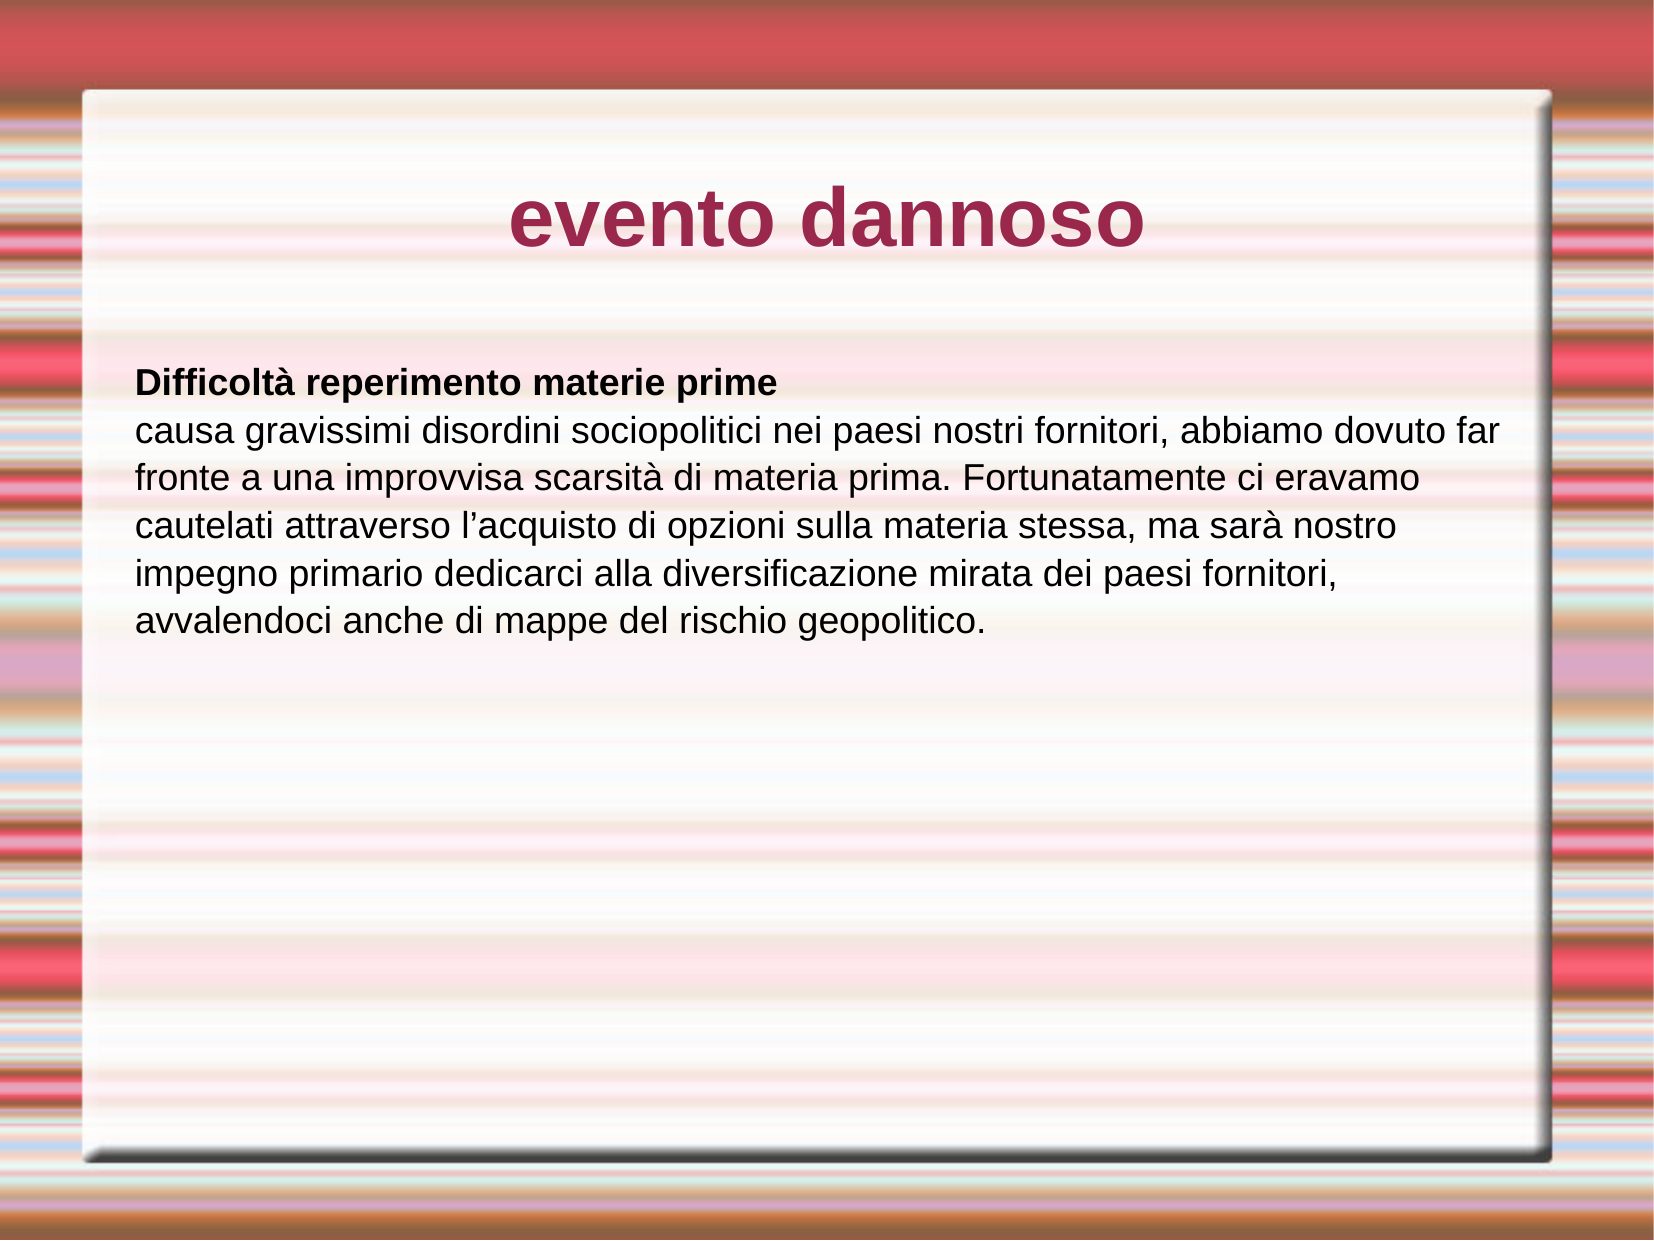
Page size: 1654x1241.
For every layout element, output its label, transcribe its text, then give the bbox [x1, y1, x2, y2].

picture [0, 0, 1654, 1240]
list Difficoltà reperimento materie prime causa gravissimi disordini sociopolitici nei paesi nostri fornitori, abbiamo dovuto far fronte a una improvvisa scarsità di materia prima. Fortunatamente ci eravamo cautelati attraverso l’acquisto di opzioni sulla materia stessa, ma sarà nostro impegno primario dedicarci alla diversificazione mirata dei paesi fornitori, avvalendoci anche di mappe del rischio geopolitico. [134, 350, 1516, 1132]
title evento dannoso [121, 114, 1534, 322]
